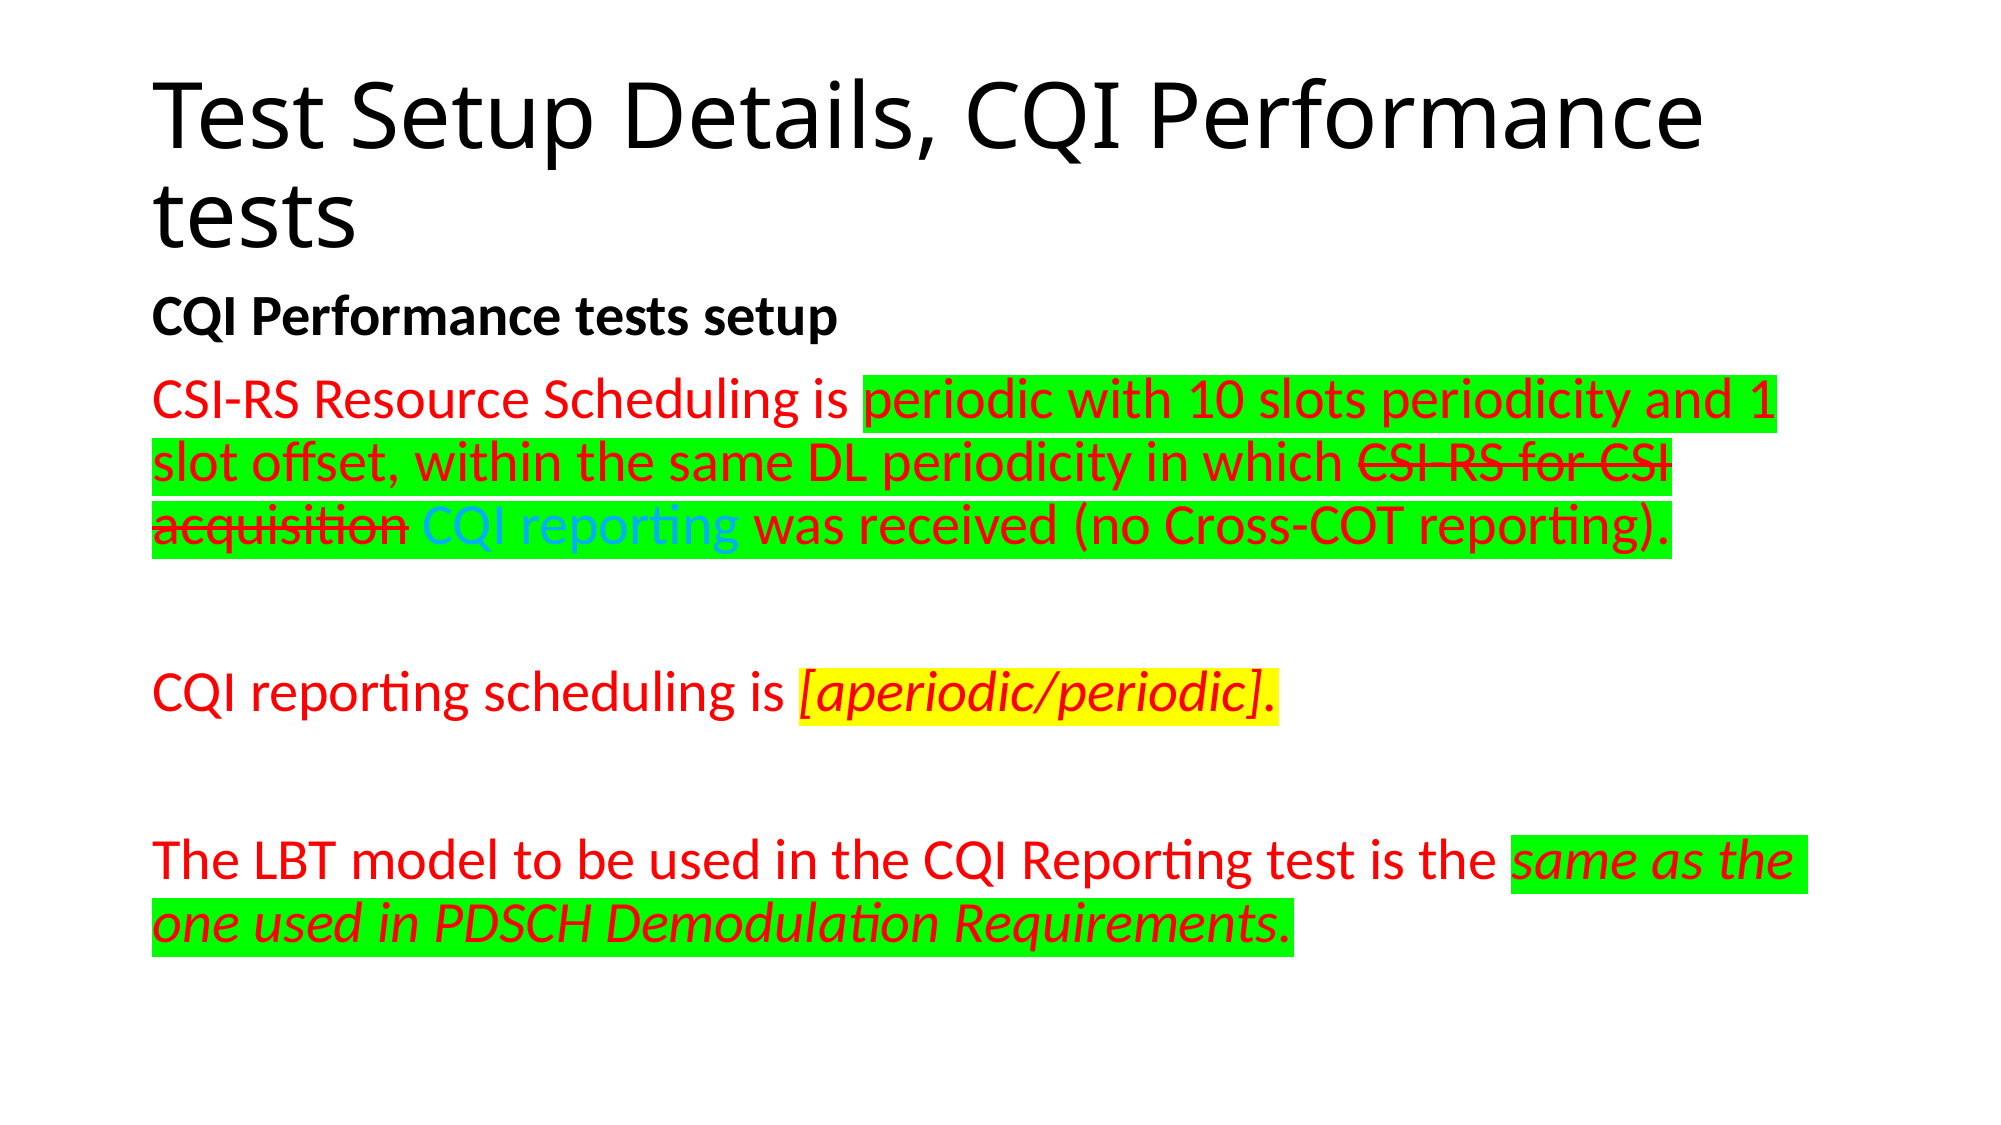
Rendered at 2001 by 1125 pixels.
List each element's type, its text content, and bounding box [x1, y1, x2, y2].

title Test Setup Details, CQI Performance tests [137, 59, 1863, 277]
list CQI Performance tests setup CSI-RS Resource Scheduling is periodic with 10 slots periodicity and 1 slot offset, within the same DL periodicity in which CSI-RS for CSI acquisition CQI reporting was received (no Cross-COT reporting). CQI reporting scheduling is [aperiodic/periodic]. The LBT model to be used in the CQI Reporting test is the same as the one used in PDSCH Demodulation Requirements. [137, 277, 1863, 992]
